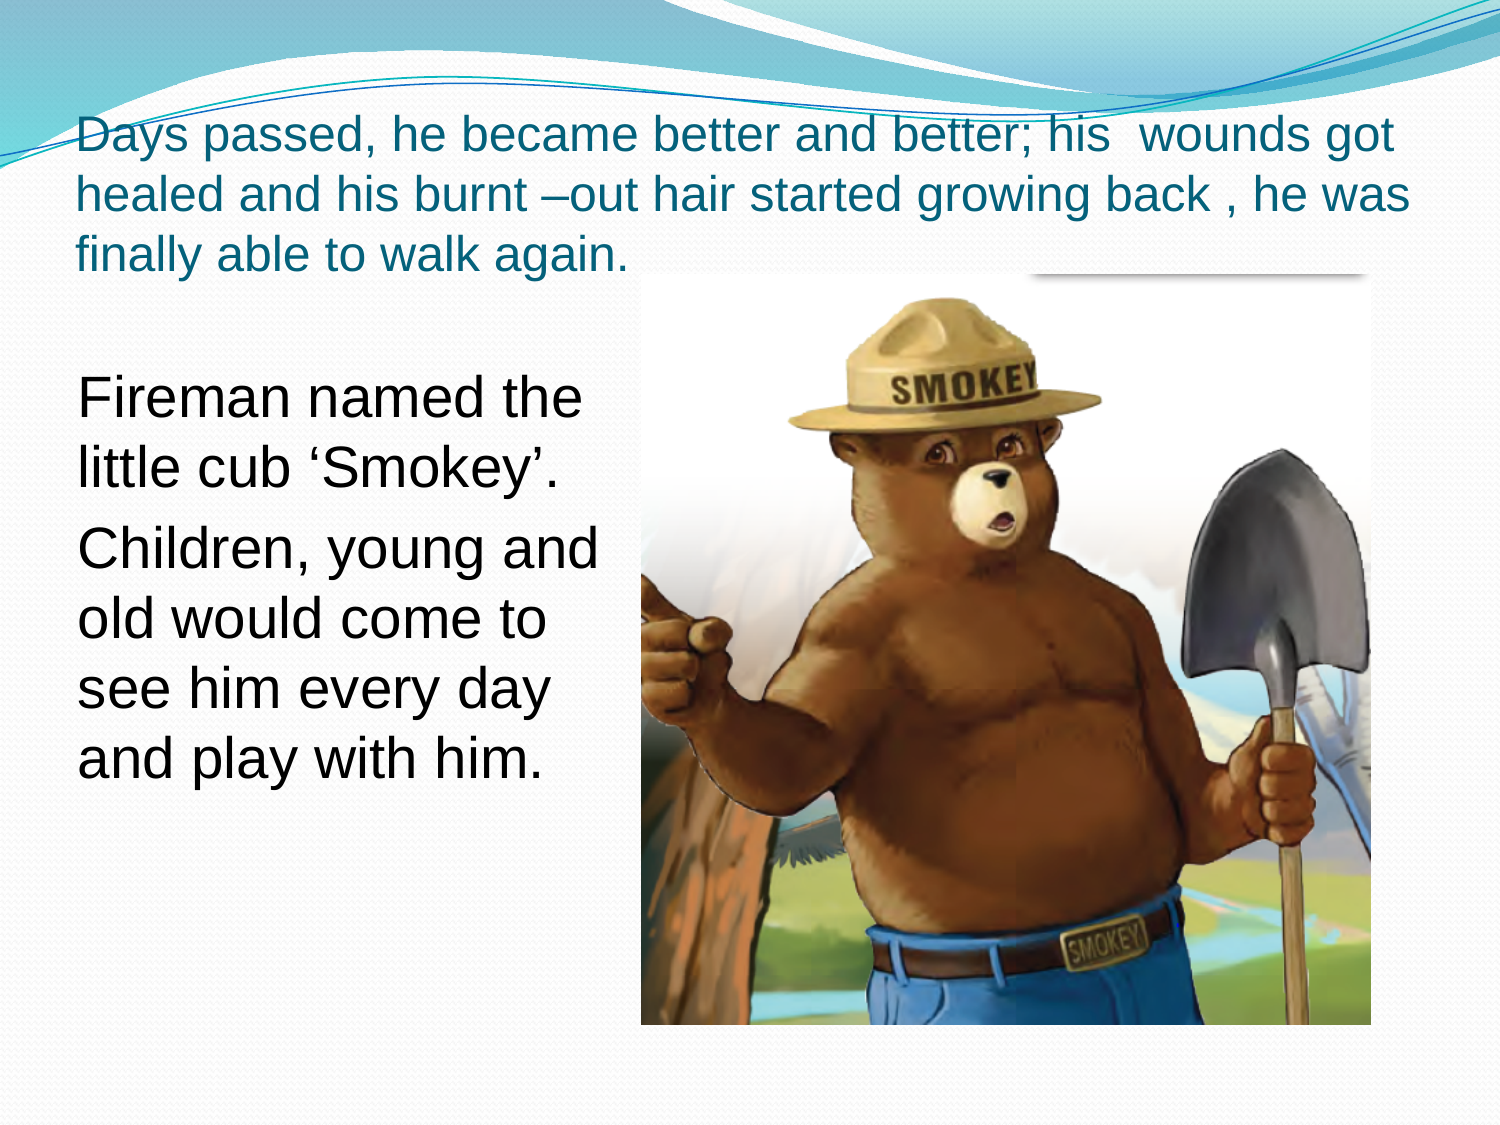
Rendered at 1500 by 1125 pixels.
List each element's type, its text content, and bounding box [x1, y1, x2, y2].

title Days passed, he became better and better; his wounds got healed and his burnt –out hair started growing back , he was finally able to walk again. [75, 44, 1454, 282]
list Fireman named the little cub ‘Smokey’. Children, young and old would come to see him every day and play with him. [75, 351, 622, 903]
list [640, 274, 1371, 1026]
